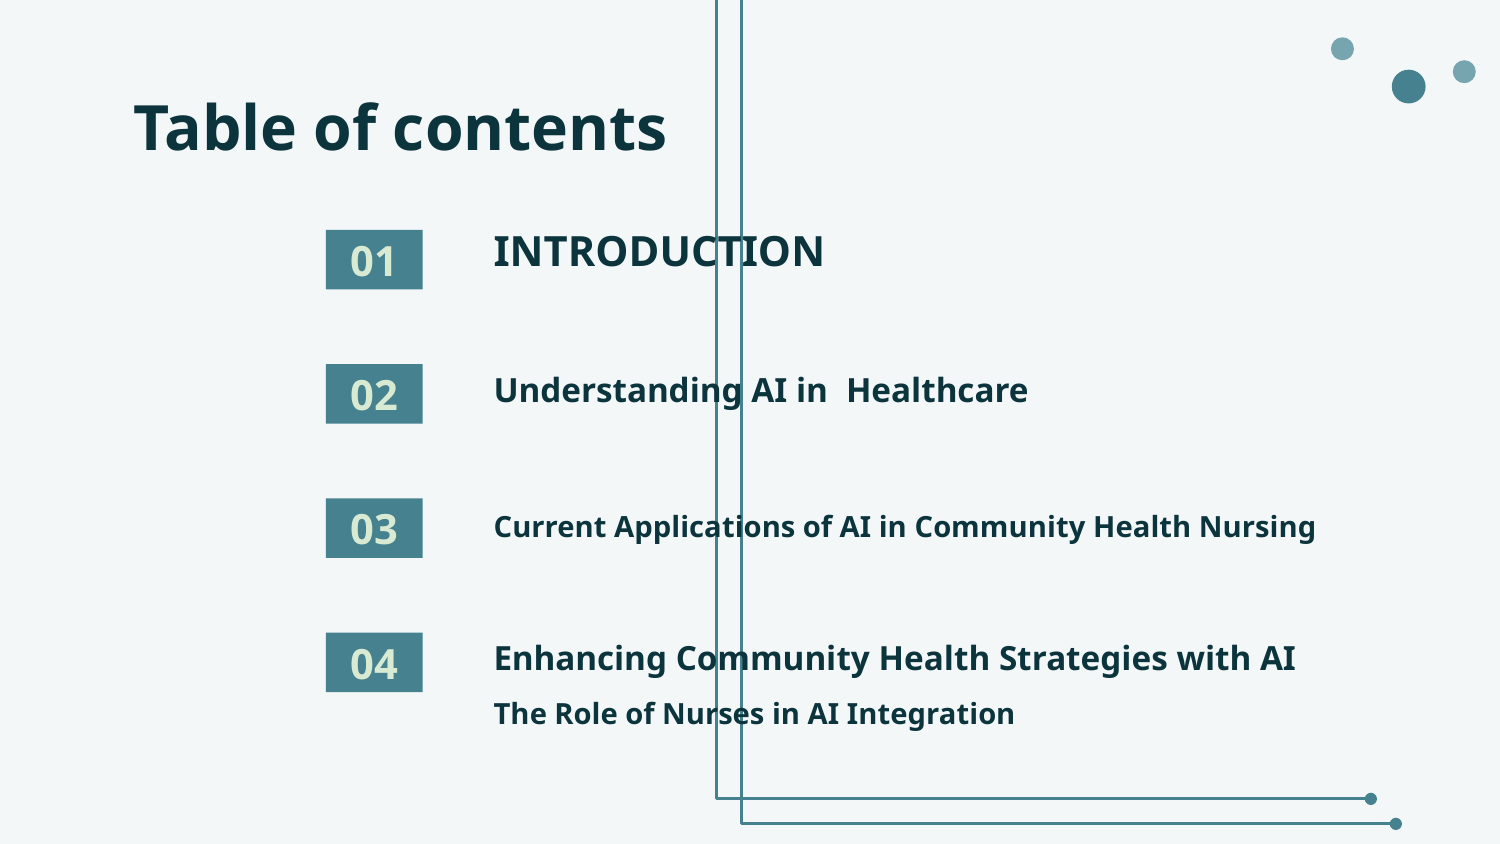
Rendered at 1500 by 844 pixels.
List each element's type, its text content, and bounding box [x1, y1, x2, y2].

subtitle Current Applications of AI in Community Health Nursing [478, 498, 1357, 558]
subtitle Enhancing Community Health Strategies with AI [478, 632, 1357, 693]
title 03 [325, 498, 423, 558]
subtitle The Role of Nurses in AI Integration [478, 693, 1175, 735]
subtitle INTRODUCTION [478, 229, 1175, 290]
title Table of contents [118, 72, 1382, 167]
title 01 [325, 229, 423, 290]
title 02 [325, 364, 423, 424]
title 04 [325, 632, 423, 693]
subtitle Understanding AI in Healthcare [478, 364, 1175, 424]
